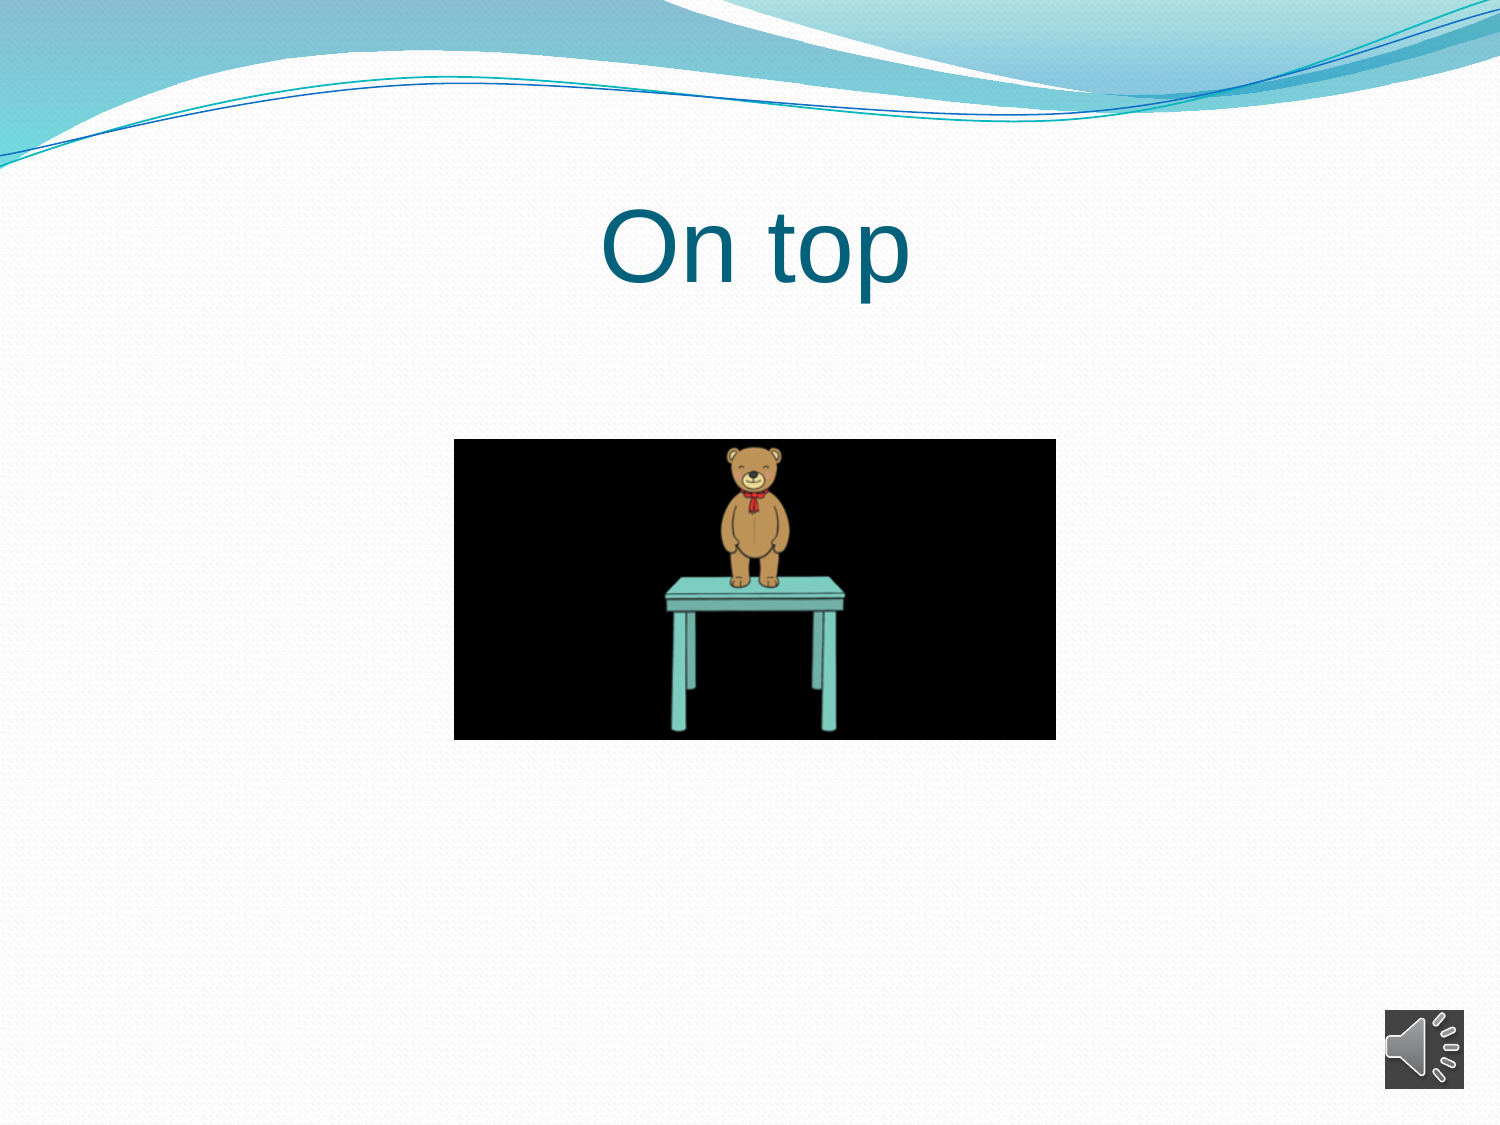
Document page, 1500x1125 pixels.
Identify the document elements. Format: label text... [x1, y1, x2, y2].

picture [454, 438, 1056, 740]
picture [1384, 1009, 1465, 1090]
title On top [75, 115, 1438, 303]
